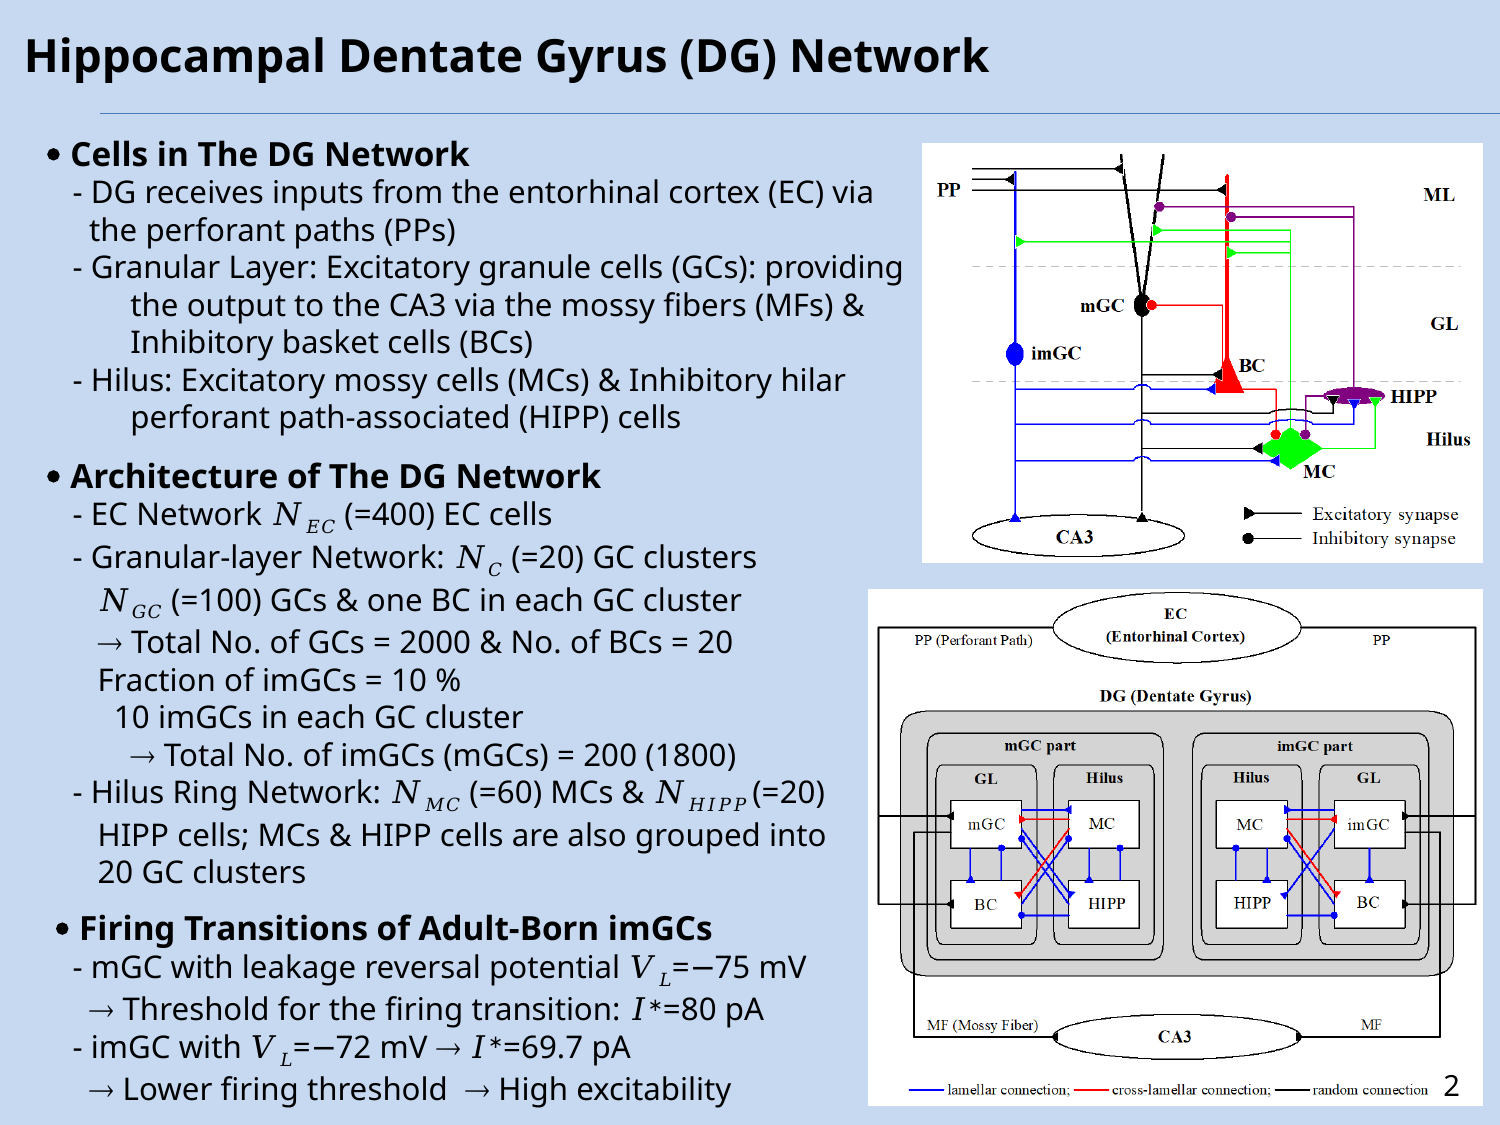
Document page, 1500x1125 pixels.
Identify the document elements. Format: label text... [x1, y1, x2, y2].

picture [922, 143, 1483, 563]
picture [867, 589, 1484, 1107]
text_box  Cells in The DG Network - DG receives inputs from the entorhinal cortex (EC) via the perforant paths (PPs) - Granular Layer: Excitatory granule cells (GCs): providing the output to the CA3 via the mossy fibers (MFs) & Inhibitory basket cells (BCs) - Hilus: Excitatory mossy cells (MCs) & Inhibitory hilar perforant path-associated (HIPP) cells  Architecture of The DG Network - EC Network 𝑁𝐸𝐶 (=400) EC cells - Granular-layer Network: 𝑁𝐶 (=20) GC clusters 𝑁𝐺𝐶 (=100) GCs & one BC in each GC cluster  Total No. of GCs = 2000 & No. of BCs = 20 Fraction of imGCs = 10 % 10 imGCs in each GC cluster  Total No. of imGCs (mGCs) = 200 (1800) - Hilus Ring Network: 𝑁𝑀𝐶 (=60) MCs & 𝑁𝐻𝐼𝑃𝑃 (=20) HIPP cells; MCs & HIPP cells are also grouped into 20 GC clusters  Firing Transitions of Adult-Born imGCs - mGC with leakage reversal potential 𝑉𝐿=−75 mV  Threshold for the firing transition: 𝐼∗=80 pA - imGC with 𝑉𝐿=−72 mV  𝐼∗=69.7 pA  Lower firing threshold  High excitability [33, 125, 936, 1115]
text_box Hippocampal Dentate Gyrus (DG) Network [9, 19, 1005, 89]
